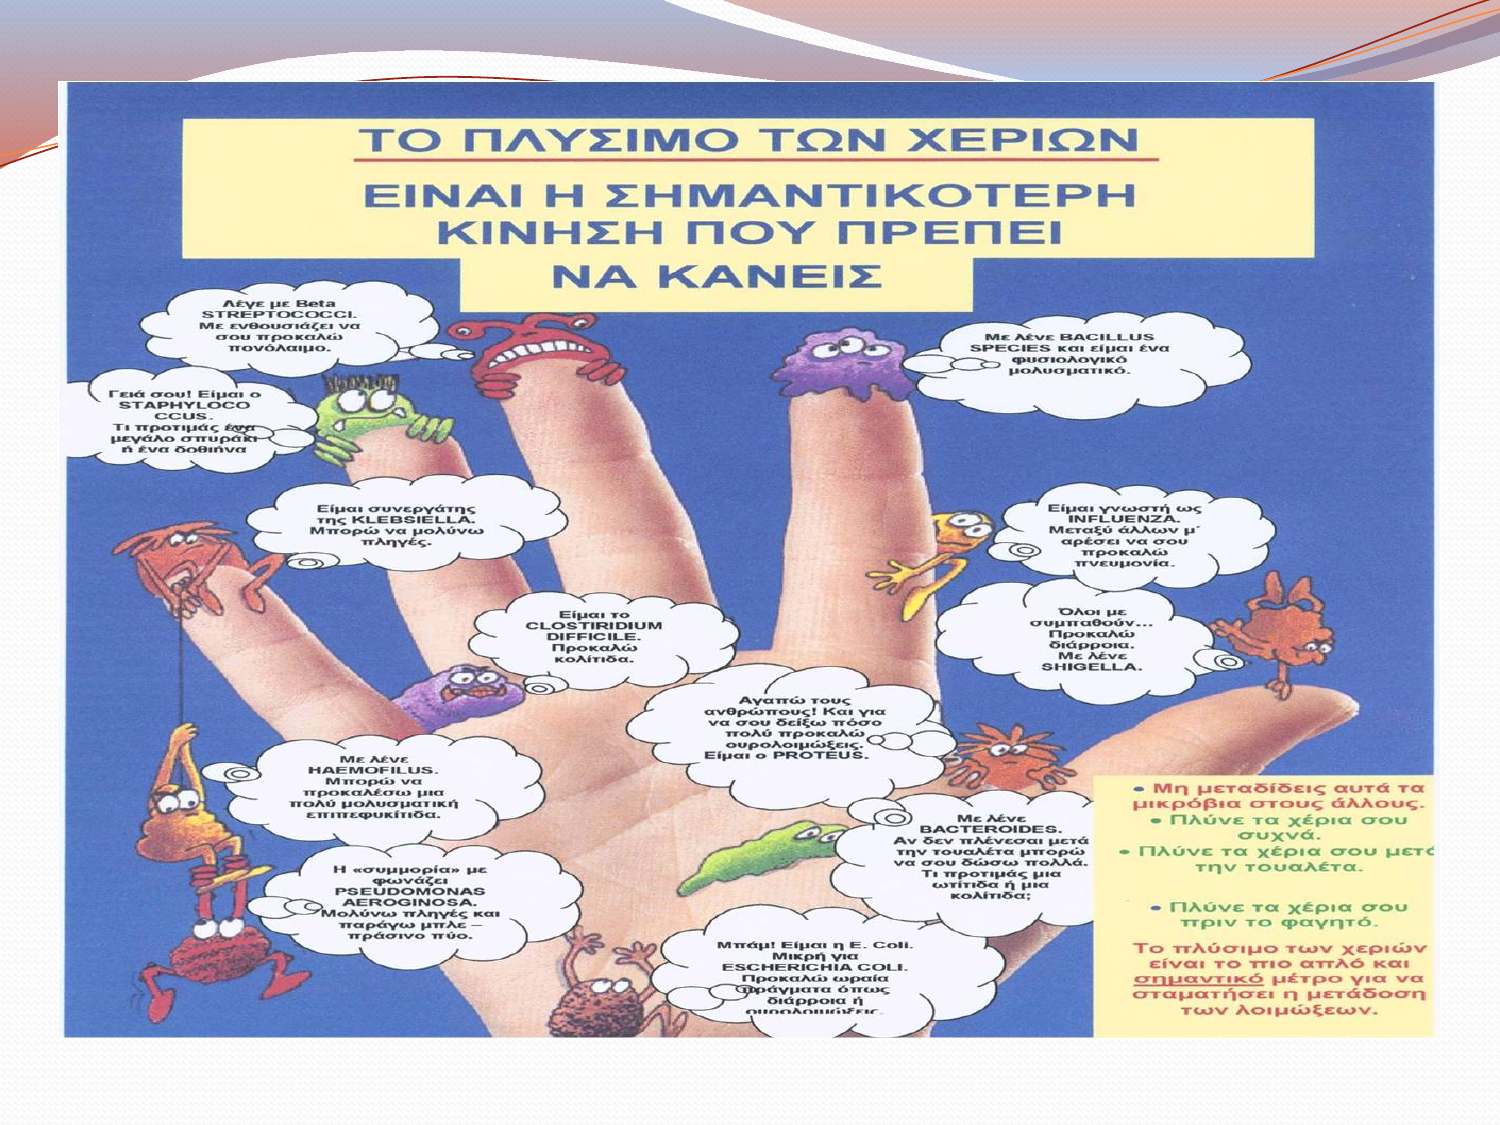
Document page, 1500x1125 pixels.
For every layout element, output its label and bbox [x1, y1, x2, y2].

list [58, 81, 1442, 1038]
